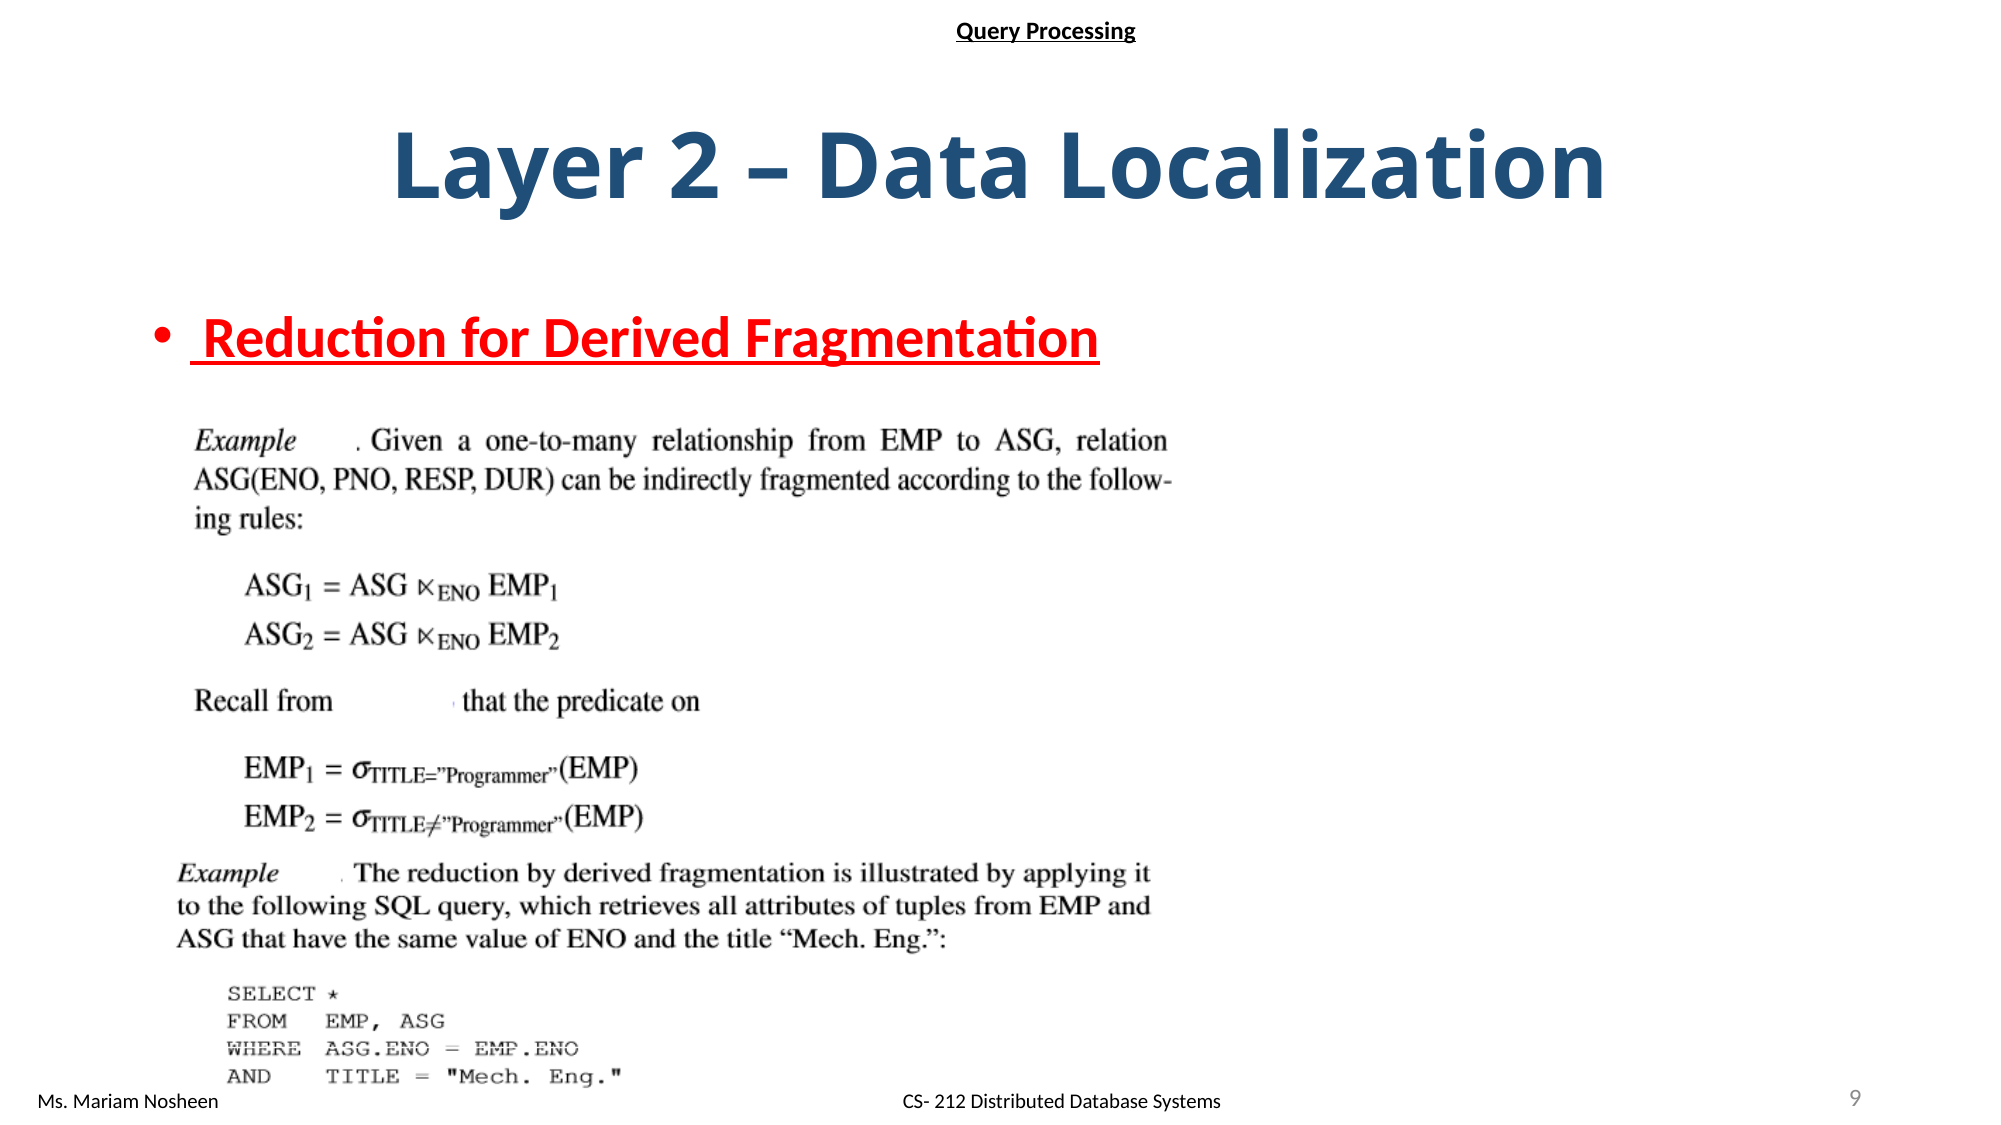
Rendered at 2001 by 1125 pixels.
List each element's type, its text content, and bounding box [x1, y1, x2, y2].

text_box Query Processing [941, 6, 1257, 82]
slide_number 9 [1426, 1066, 1877, 1125]
text_box Ms. Mariam Nosheen [22, 1080, 316, 1121]
picture [158, 415, 1241, 1100]
list Reduction for Derived Fragmentation [137, 299, 1863, 1014]
text_box CS- 212 Distributed Database Systems [888, 1080, 1408, 1121]
title Layer 2 – Data Localization [137, 59, 1863, 278]
